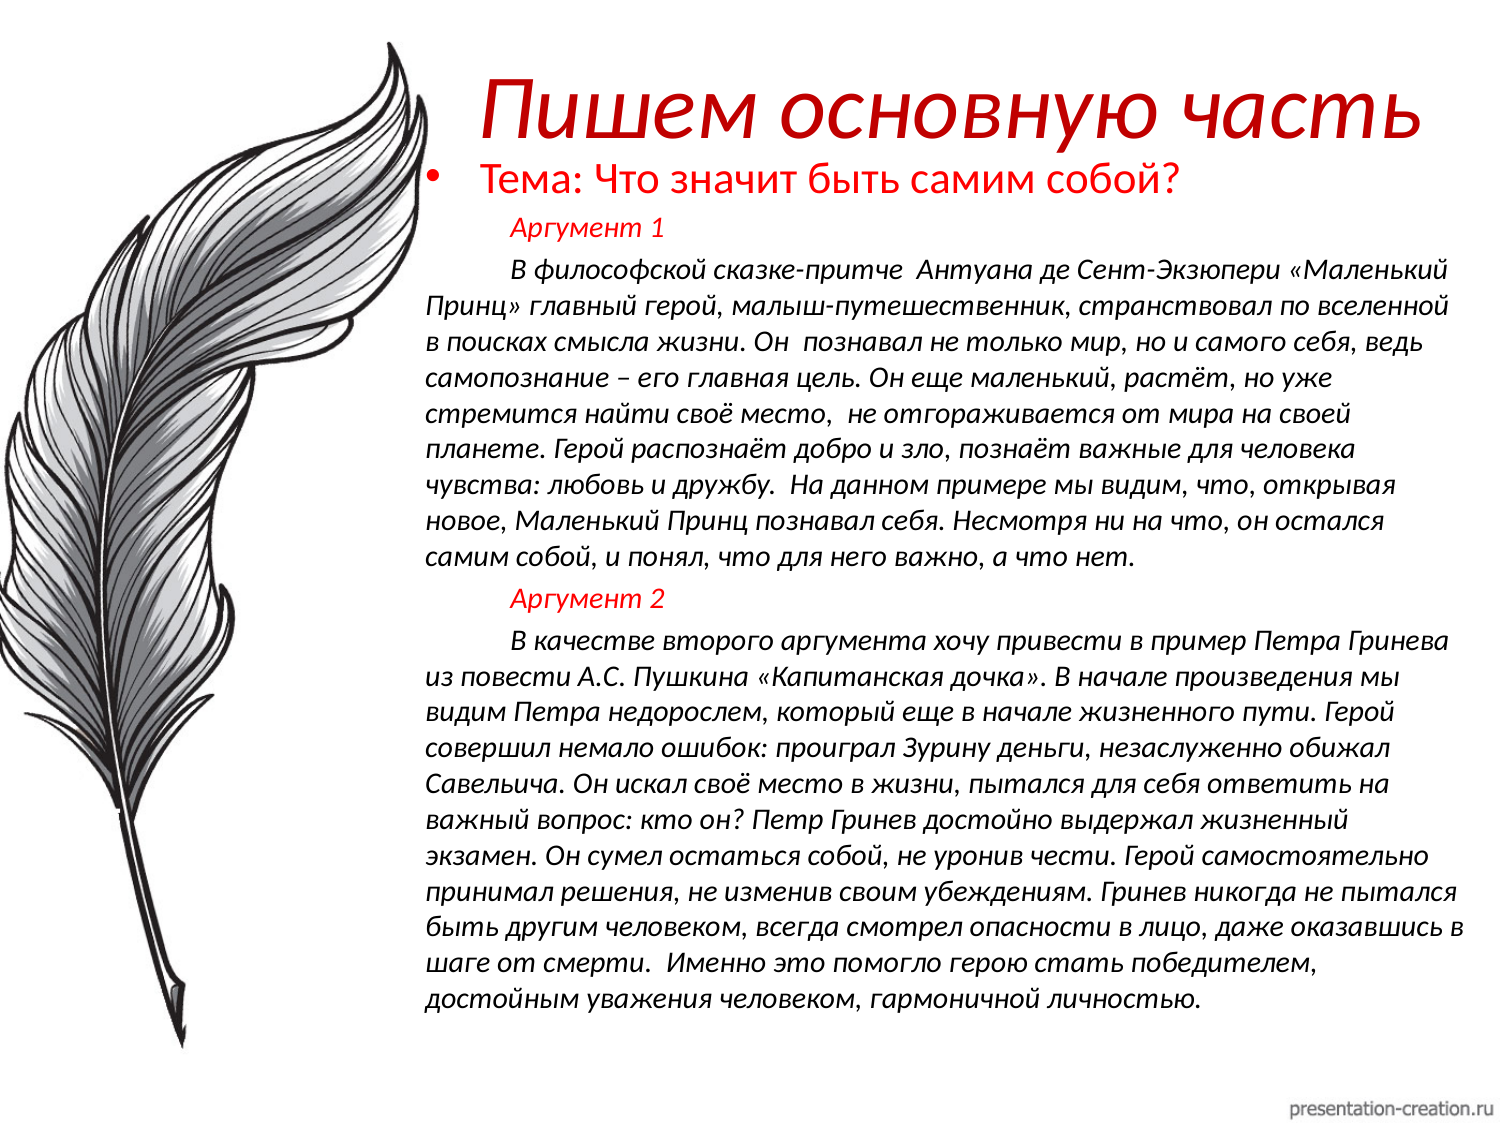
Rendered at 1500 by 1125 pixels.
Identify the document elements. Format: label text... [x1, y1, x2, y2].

title Пишем основную часть [442, 7, 1459, 140]
list Тема: Что значит быть самим собой? Аргумент 1 В философской сказке-притче Антуана де Сент-Экзюпери «Маленький Принц» главный герой, малыш-путешественник, странствовал по вселенной в поисках смысла жизни. Он познавал не только мир, но и самого себя, ведь самопознание – его главная цель. Он еще маленький, растёт, но уже стремится найти своё место, не отгораживается от мира на своей планете. Герой распознаёт добро и зло, познаёт важные для человека чувства: любовь и дружбу. На данном примере мы видим, что, открывая новое, Маленький Принц познавал себя. Несмотря ни на что, он остался самим собой, и понял, что для него важно, а что нет. Аргумент 2 В качестве второго аргумента хочу привести в пример Петра Гринева из повести А.С. Пушкина «Капитанская дочка». В начале произведения мы видим Петра недорослем, который еще в начале жизненного пути. Герой совершил немало ошибок: проиграл Зурину деньги, незаслуженно обижал Савельича. Он искал своё место в жизни, пытался для себя ответить на важный вопрос: кто он? Петр Гринев достойно выдержал жизненный экзамен. Он сумел остаться собой, не уронив чести. Герой самостоятельно принимал решения, не изменив своим убеждениям. Гринев никогда не пытался быть другим человеком, всегда смотрел опасности в лицо, даже оказавшись в шаге от смерти. Именно это помогло герою стать победителем, достойным уважения человеком, гармоничной личностью. [410, 140, 1483, 1024]
picture [0, 0, 1500, 1125]
